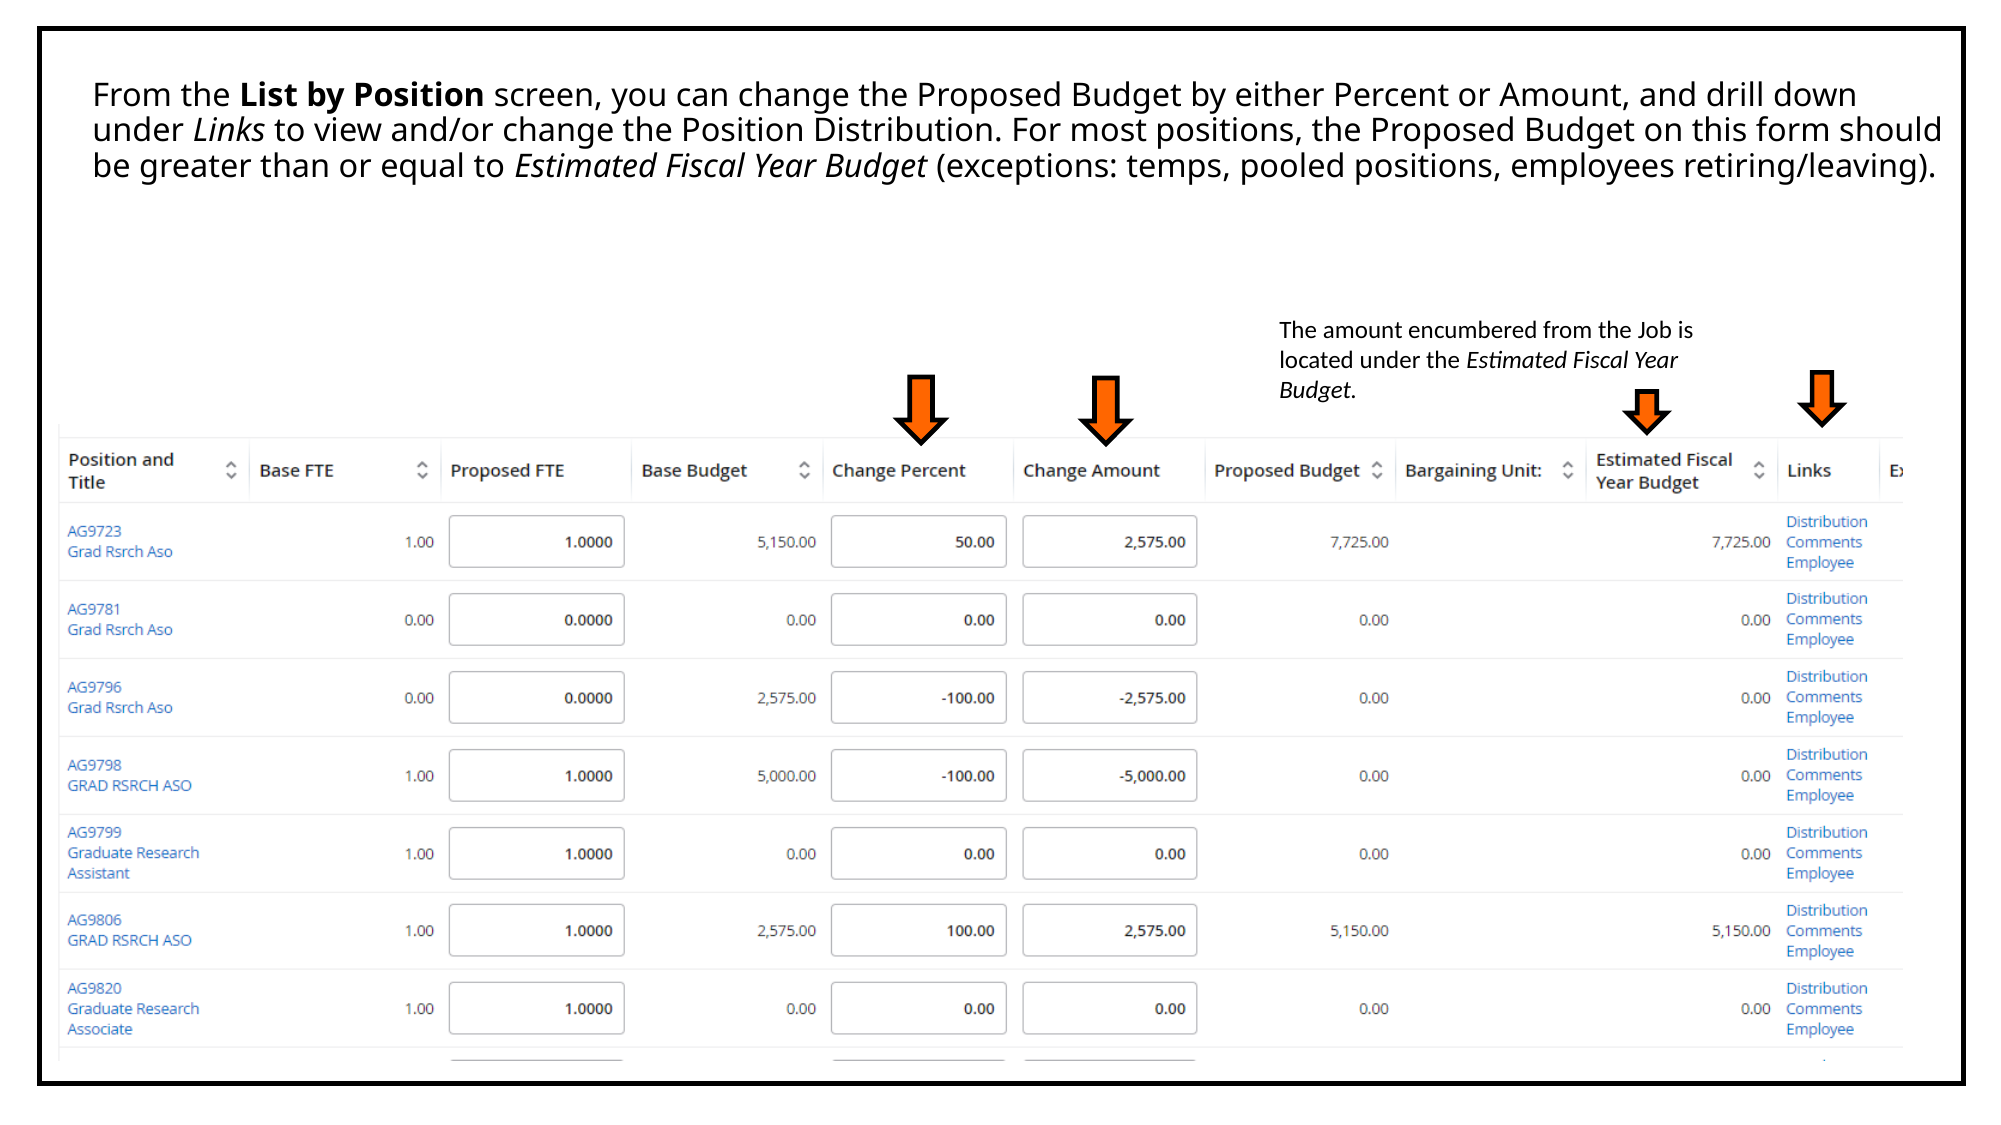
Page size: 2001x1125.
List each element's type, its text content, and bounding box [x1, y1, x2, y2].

text_box [1625, 390, 1669, 424]
text_box [1080, 376, 1132, 424]
text_box [895, 376, 947, 424]
text_box The amount encumbered from the Job is located under the Estimated Fiscal Year Budget. [1264, 306, 1760, 411]
picture [50, 424, 1903, 1061]
text_box [39, 28, 1965, 1084]
text_box [1799, 371, 1845, 424]
